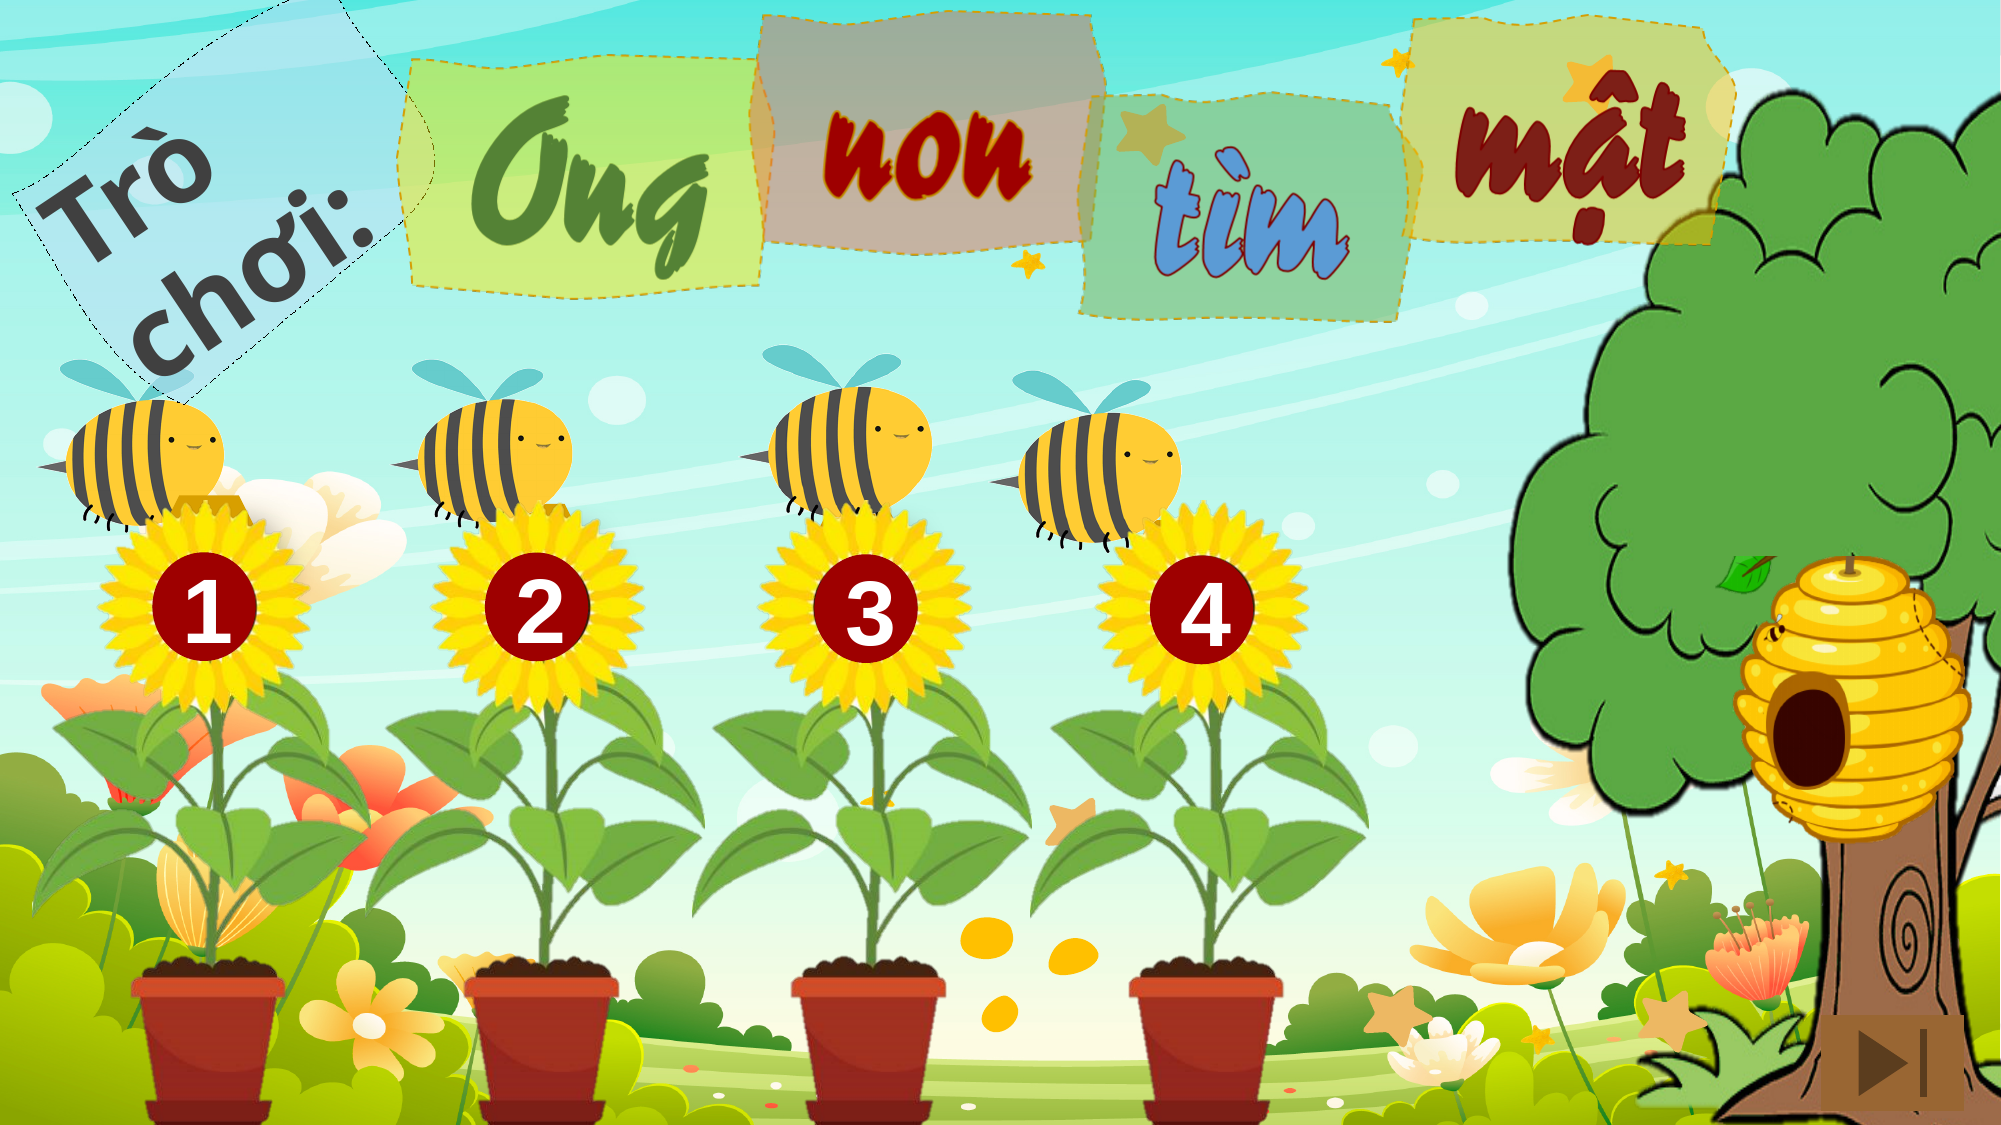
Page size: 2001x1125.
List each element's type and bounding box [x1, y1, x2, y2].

text_box [372, 398, 591, 500]
text_box [1520, 1024, 1556, 1055]
text_box [31, 500, 365, 1125]
text_box [365, 500, 692, 1125]
text_box [970, 398, 1228, 500]
picture [0, 0, 2001, 1125]
text_box [720, 398, 952, 500]
text_box [1654, 859, 1689, 890]
text_box [1030, 500, 1369, 1125]
text_box [19, 323, 265, 598]
text_box [692, 500, 1030, 1125]
